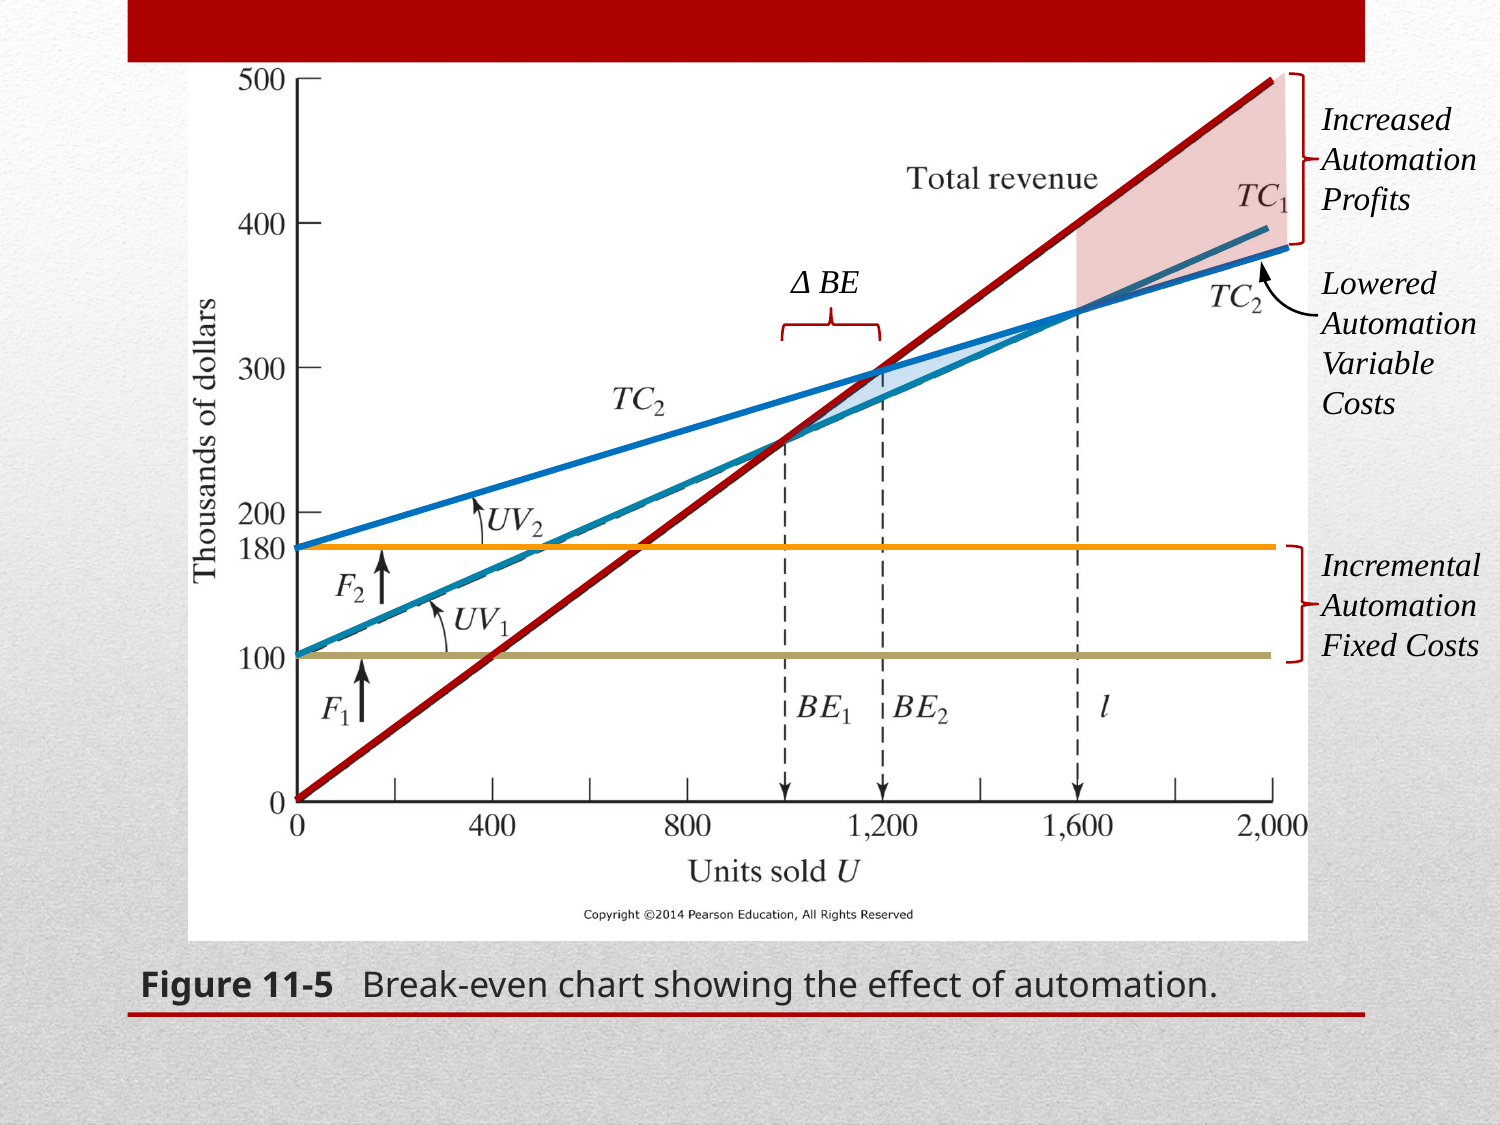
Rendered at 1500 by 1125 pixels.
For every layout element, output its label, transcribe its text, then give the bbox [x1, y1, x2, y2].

text_box Incremental Automation Fixed Costs [1313, 536, 1500, 671]
title Figure 11-5 Break-even chart showing the effect of automation. [125, 937, 1363, 1013]
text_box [293, 246, 1290, 550]
text_box Increased Automation Profits [1313, 90, 1500, 225]
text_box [294, 559, 1273, 801]
picture [188, 62, 1309, 941]
text_box Lowered Automation Variable Costs [1313, 254, 1500, 429]
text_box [294, 78, 1273, 246]
text_box [1313, 260, 1319, 317]
